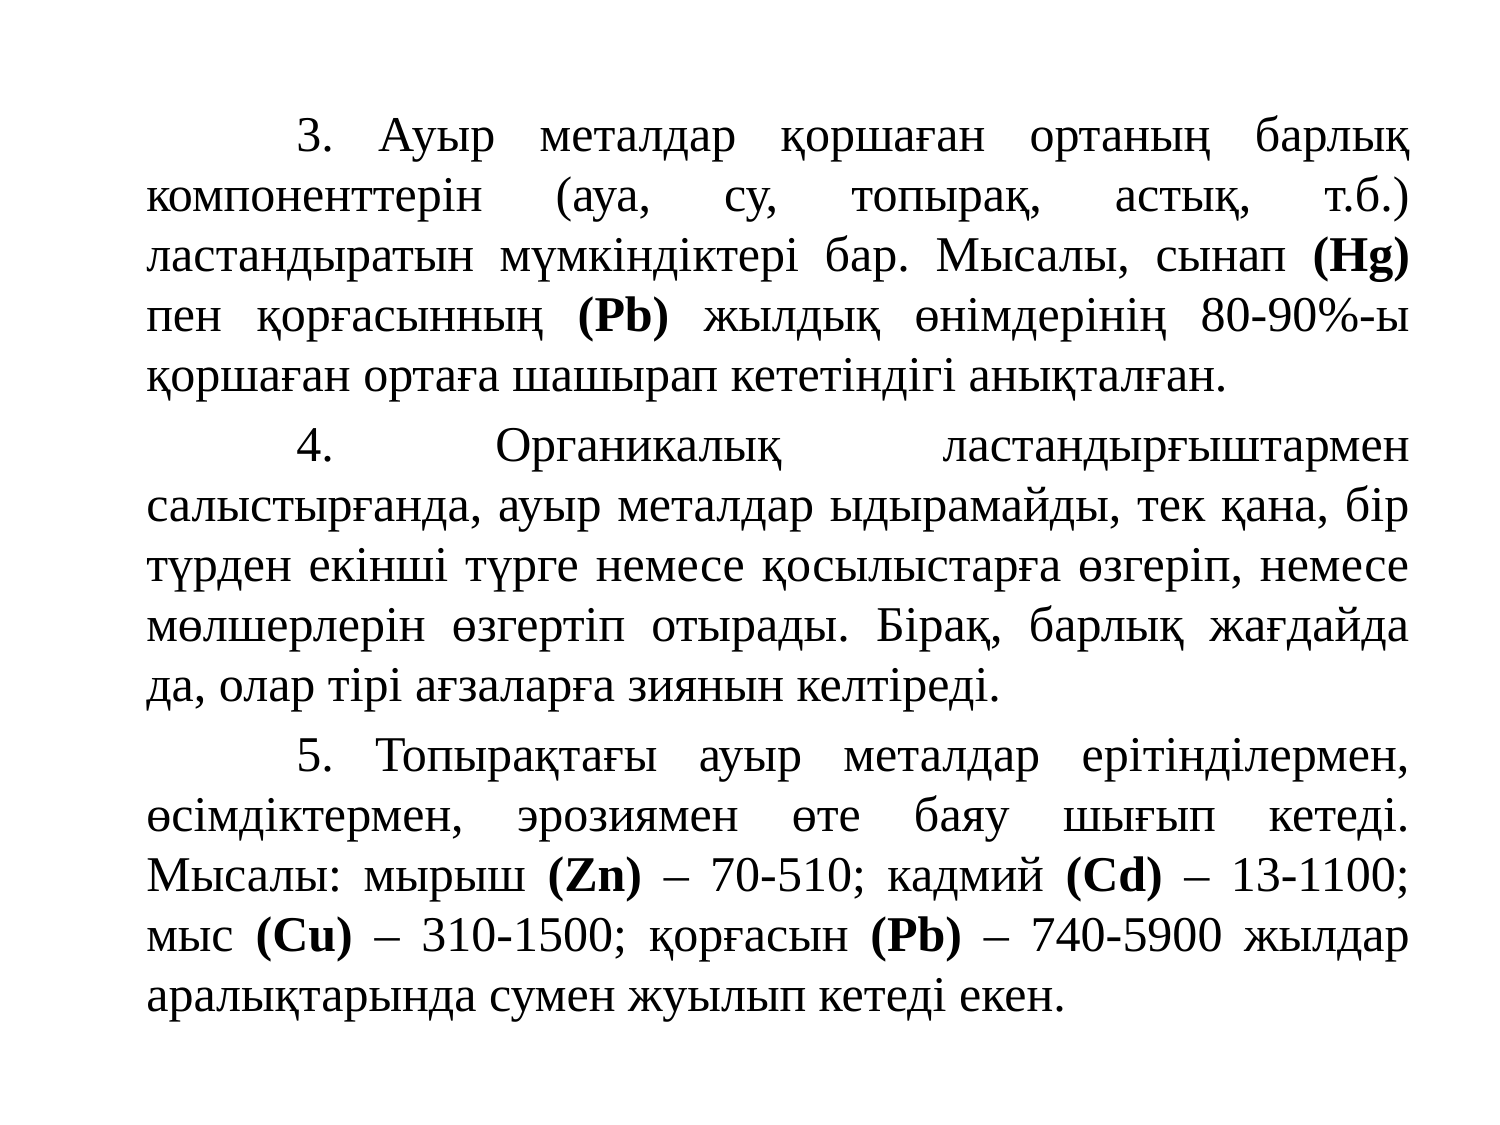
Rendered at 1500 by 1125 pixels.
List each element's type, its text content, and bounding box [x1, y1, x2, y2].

list 3. Ауыр металдар қоршаған ортаның барлық компоненттерін (ауа, су, топырақ, астық, т.б.) ластандыратын мүмкіндіктері бар. Мысалы, сынап (Hg) пен қорғасынның (Pb) жылдық өнімдерінің 80-90%-ы қоршаған ортаға шашырап кететіндігі анықталған. 4. Органикалық ластандырғыштармен салыстырғанда, ауыр металдар ыдырамайды, тек қана, бір түрден екінші түрге немесе қосылыстарға өзгеріп, немесе мөлшерлерін өзгертіп отырады. Бірақ, барлық жағдайда да, олар тірі ағзаларға зиянын келтіреді. 5. Топырақтағы ауыр металдар ерітінділермен, өсімдіктермен, эрозиямен өте баяу шығып кетеді. Мысалы: мырыш (Zn) – 70-510; кадмий (Cd) – 13-1100; мыс (Cu) – 310-1500; қорғасын (Pb) – 740-5900 жылдар аралықтарында сумен жуылып кетеді екен. [75, 93, 1425, 1005]
